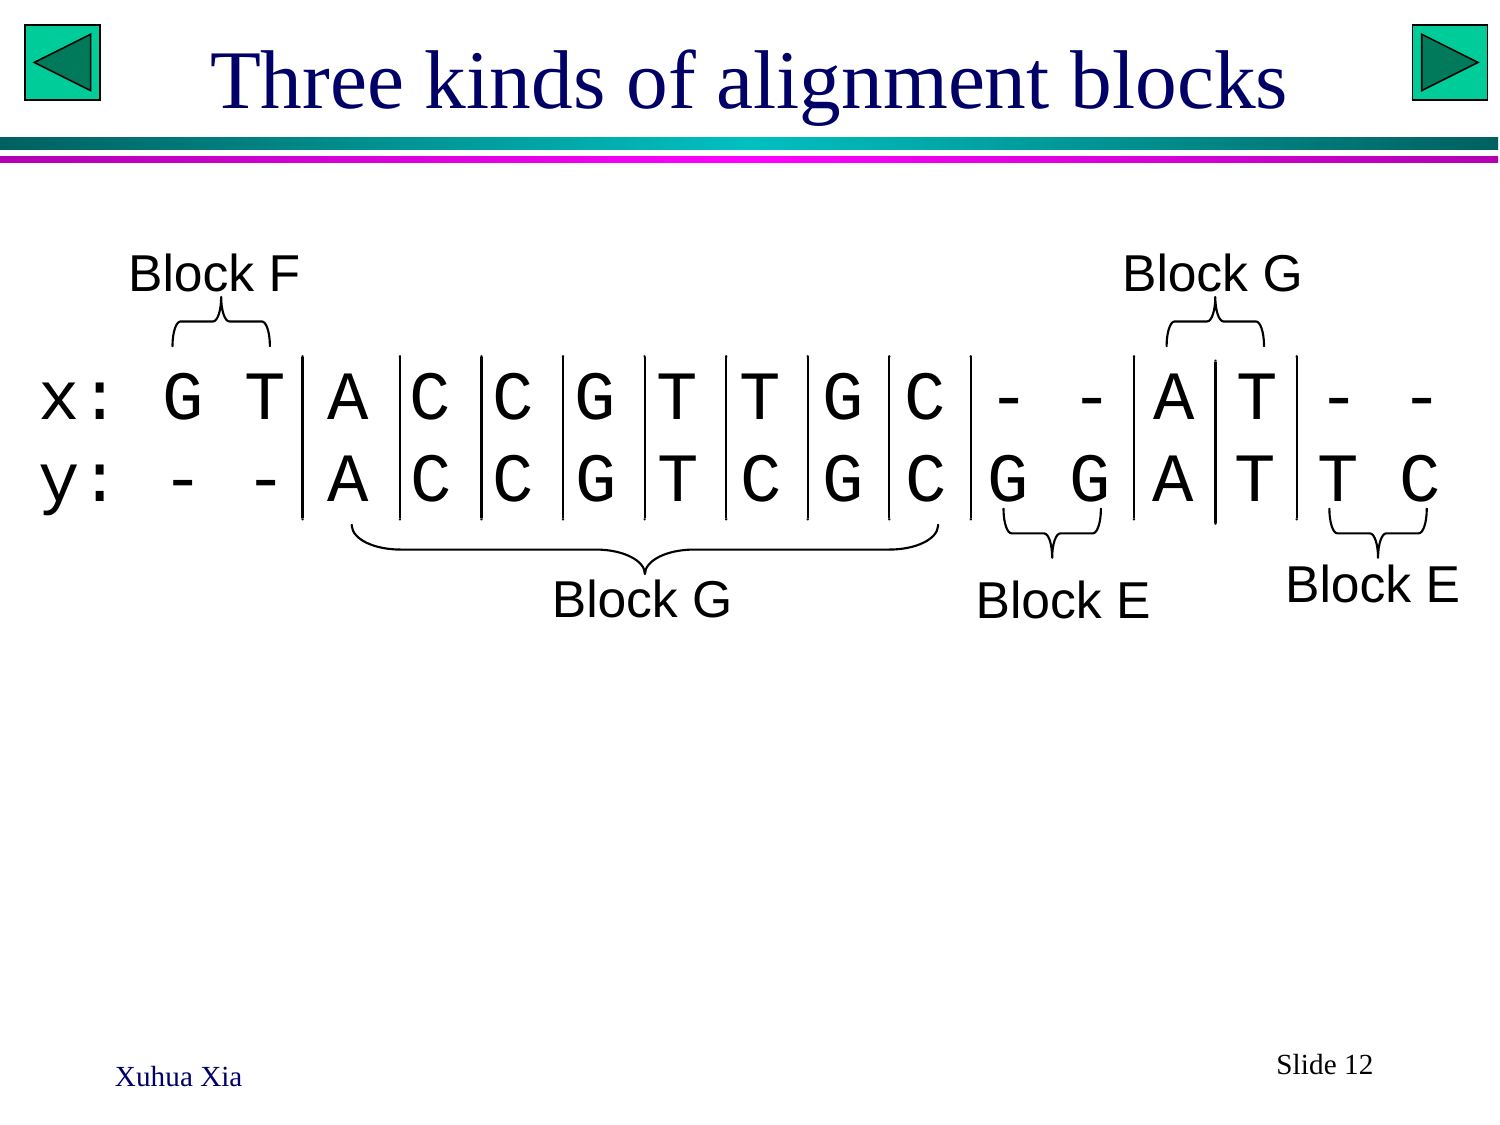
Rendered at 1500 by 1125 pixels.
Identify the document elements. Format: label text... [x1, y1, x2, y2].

slide_number Xuhua Xia [99, 1049, 413, 1088]
footer Slide 12 [1174, 1037, 1476, 1088]
title Three kinds of alignment blocks [112, 1, 1388, 150]
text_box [17, 219, 1485, 670]
